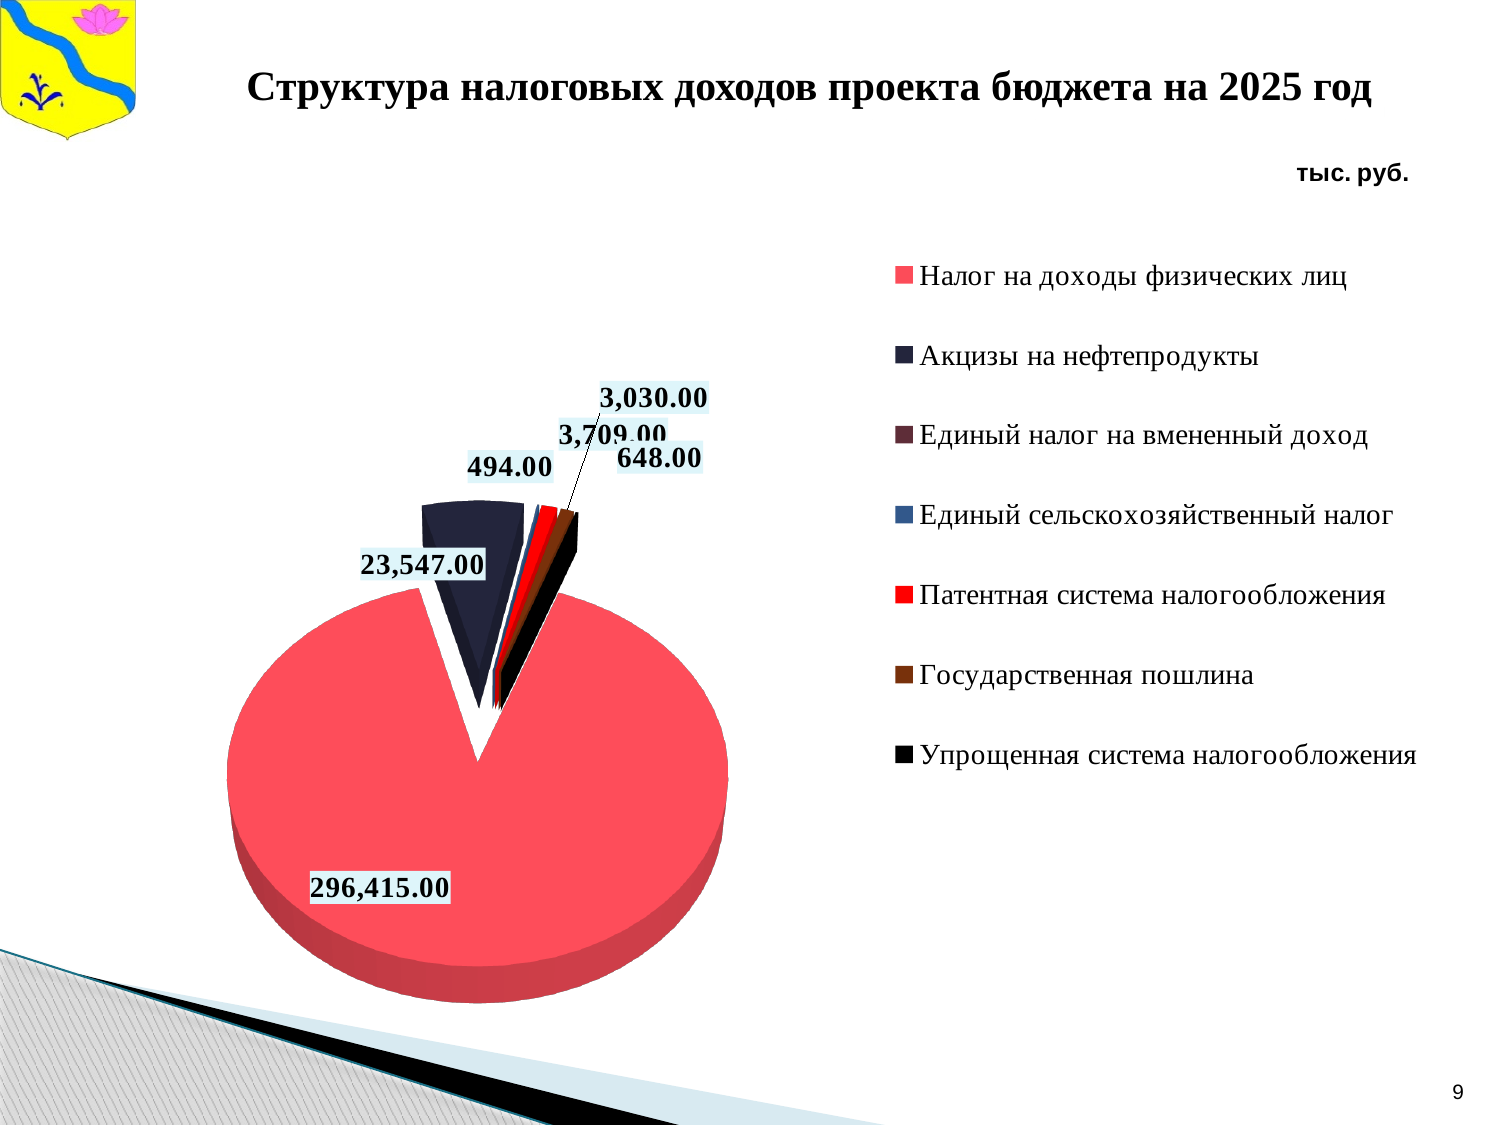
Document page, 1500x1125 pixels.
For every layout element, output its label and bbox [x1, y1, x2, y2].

chart [0, 0, 1500, 1125]
